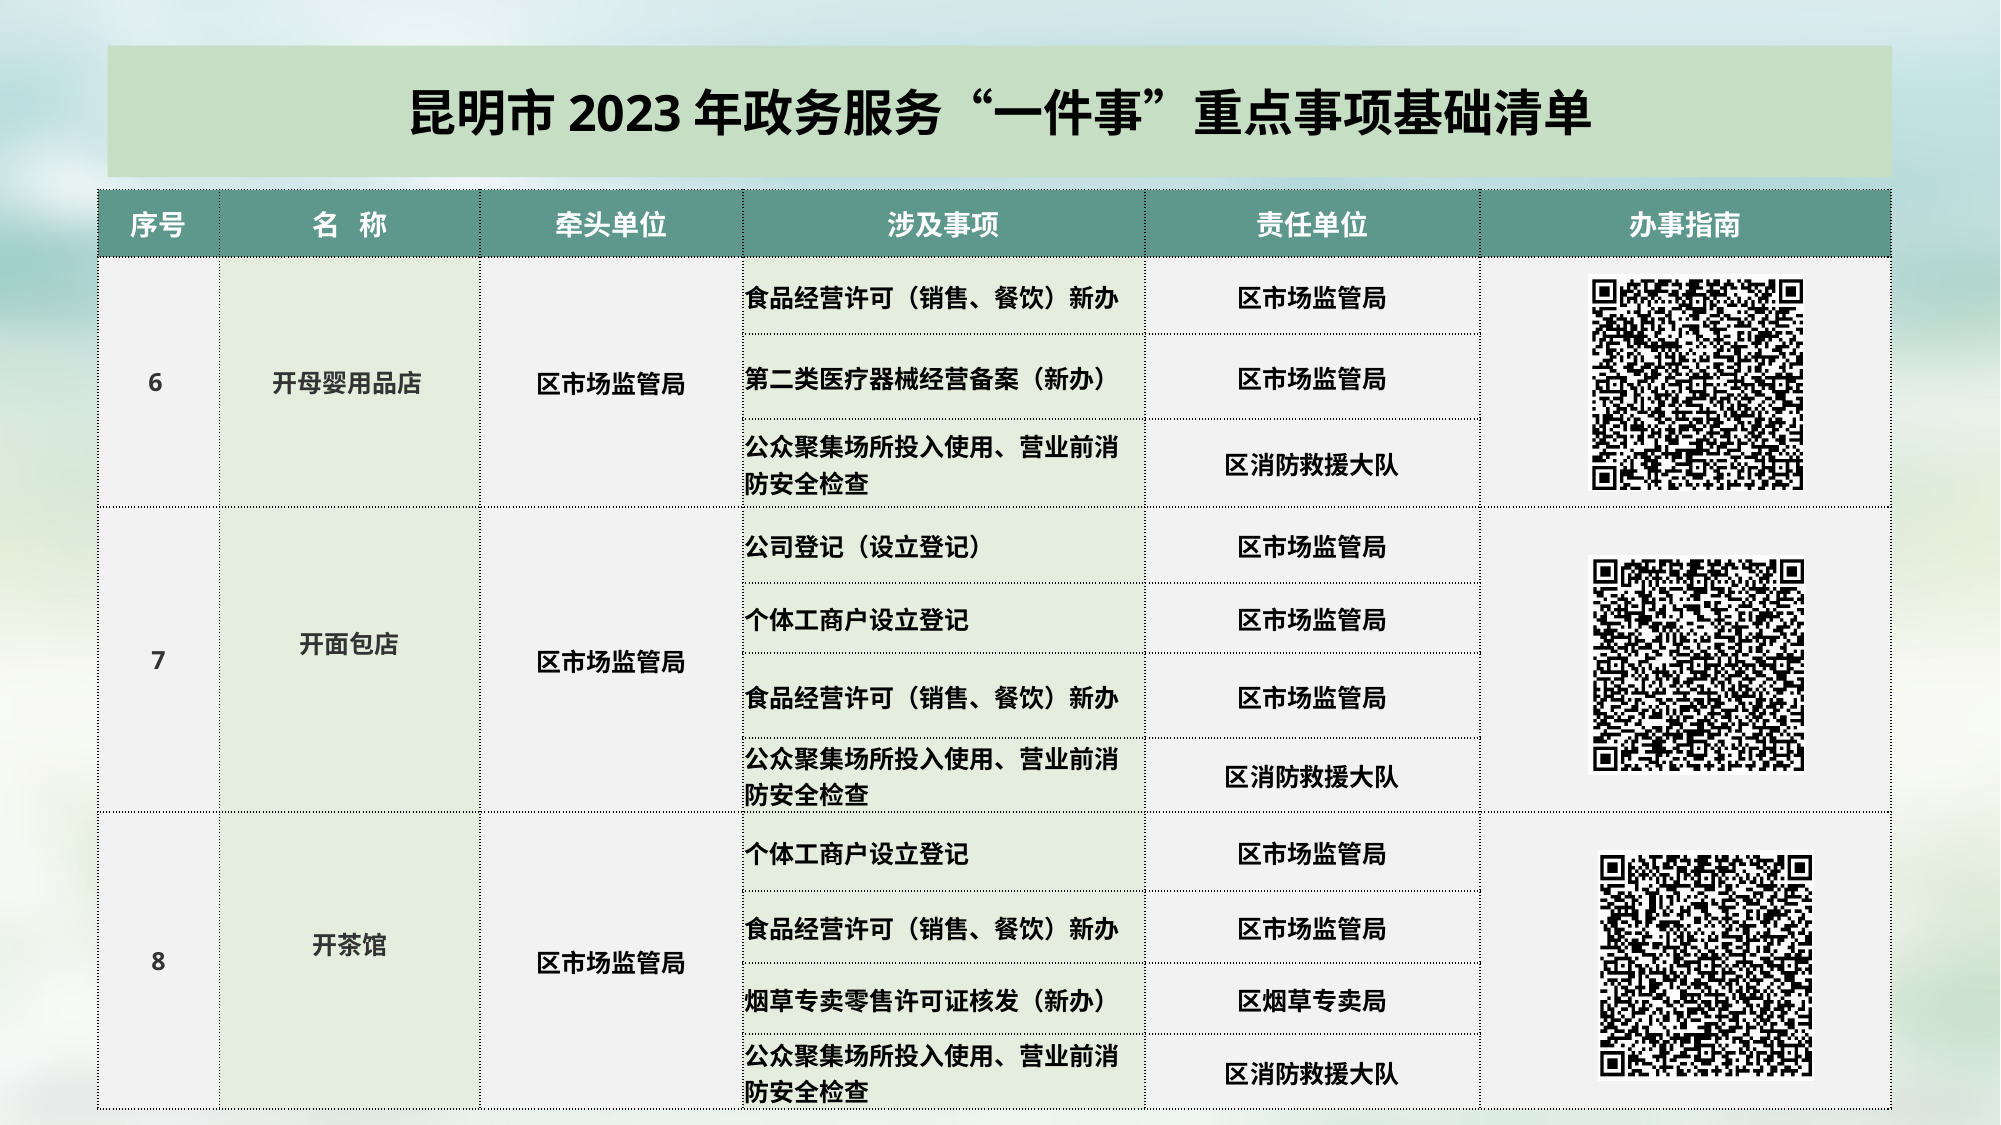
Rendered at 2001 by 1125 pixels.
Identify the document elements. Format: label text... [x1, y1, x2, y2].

table_cell 个体工商户设立登记 [743, 583, 1145, 653]
table_cell 公众聚集场所投入使用、营业前消防安全检查 [743, 1034, 1145, 1109]
table_header 办事指南 [1480, 190, 1891, 257]
text_box 昆明市2023年政务服务“一件事”重点事项基础清单 [107, 45, 1893, 178]
table_cell 7 [98, 507, 219, 812]
table_cell 公司登记（设立登记） [743, 507, 1145, 583]
table_cell 区市场监管局 [1145, 507, 1480, 583]
table_cell 区消防救援大队 [1145, 1034, 1480, 1109]
table_cell 烟草专卖零售许可证核发（新办） [743, 963, 1145, 1034]
table_header 涉及事项 [743, 190, 1145, 257]
table_cell 区市场监管局 [480, 812, 743, 1109]
table_cell 6 [98, 257, 219, 507]
table_cell 区市场监管局 [1145, 583, 1480, 653]
table_cell [1480, 257, 1891, 507]
table_cell 食品经营许可（销售、餐饮）新办 [743, 653, 1145, 738]
table_header 名 称 [219, 190, 480, 257]
table_cell 食品经营许可（销售、餐饮）新办 [743, 891, 1145, 963]
table_cell 开面包店 [219, 507, 480, 812]
table_cell 区市场监管局 [1145, 653, 1480, 738]
table_cell 区市场监管局 [1145, 812, 1480, 891]
table_cell 区消防救援大队 [1145, 419, 1480, 507]
table_cell 区市场监管局 [1145, 257, 1480, 334]
table_header 责任单位 [1145, 190, 1480, 257]
table_cell 区市场监管局 [1145, 891, 1480, 963]
table_cell 区消防救援大队 [1145, 738, 1480, 812]
table_cell 区烟草专卖局 [1145, 963, 1480, 1034]
table_cell 食品经营许可（销售、餐饮）新办 [743, 257, 1145, 334]
table_cell 区市场监管局 [1145, 334, 1480, 419]
table_header 牵头单位 [480, 190, 743, 257]
table_cell 公众聚集场所投入使用、营业前消防安全检查 [743, 419, 1145, 507]
table_cell 区市场监管局 [480, 507, 743, 812]
table_cell [1480, 507, 1891, 812]
picture [0, 0, 2001, 1125]
table_cell 第二类医疗器械经营备案（新办） [743, 334, 1145, 419]
table_cell 8 [98, 812, 219, 1109]
table_cell 公众聚集场所投入使用、营业前消防安全检查 [743, 738, 1145, 812]
table_cell 开茶馆 [219, 812, 480, 1109]
table_cell 个体工商户设立登记 [743, 812, 1145, 891]
table_cell 区市场监管局 [480, 257, 743, 507]
table_header 序号 [98, 190, 219, 257]
table_cell [1480, 812, 1891, 1109]
table_cell 开母婴用品店 [219, 257, 480, 507]
